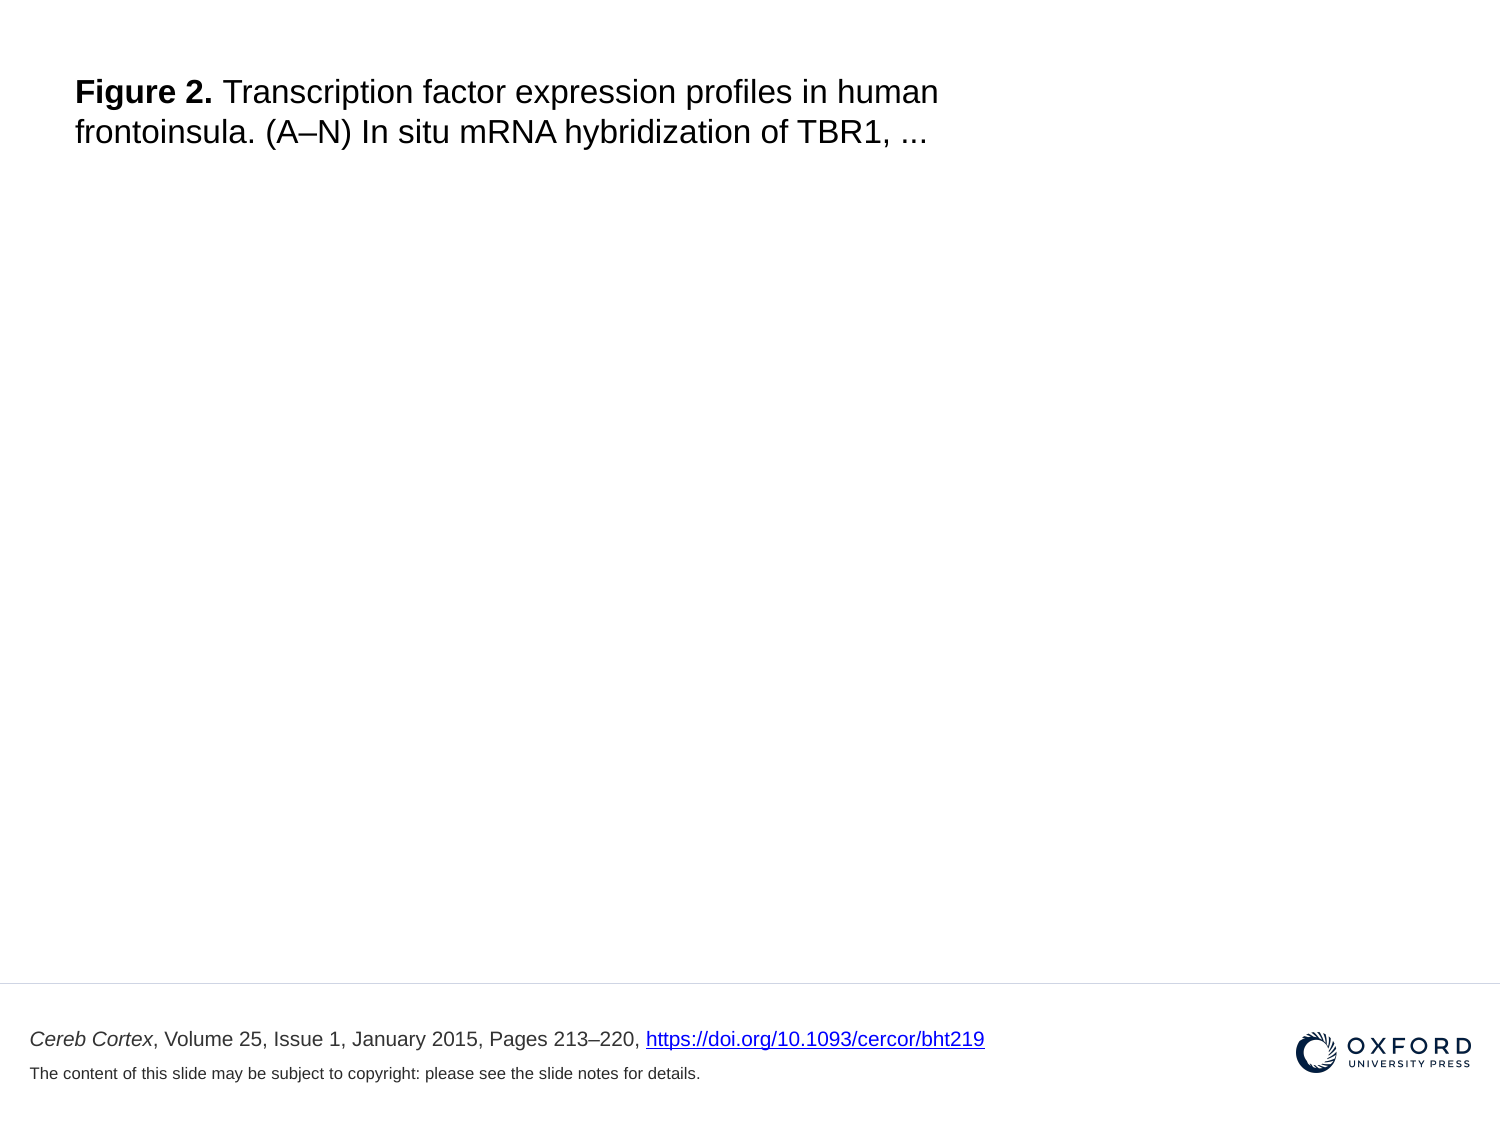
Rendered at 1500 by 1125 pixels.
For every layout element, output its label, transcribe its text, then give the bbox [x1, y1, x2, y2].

footer Cereb Cortex, Volume 25, Issue 1, January 2015, Pages 213–220, https://doi.org/10.1093/cercor/bht219 The content of this slide may be subject to copyright: please see the slide notes for details. [0, 983, 1260, 1125]
picture [1296, 1032, 1471, 1073]
title Figure 2. Transcription factor expression profiles in human frontoinsula. (A–N) In situ mRNA hybridization of TBR1, ... [75, 69, 1078, 171]
